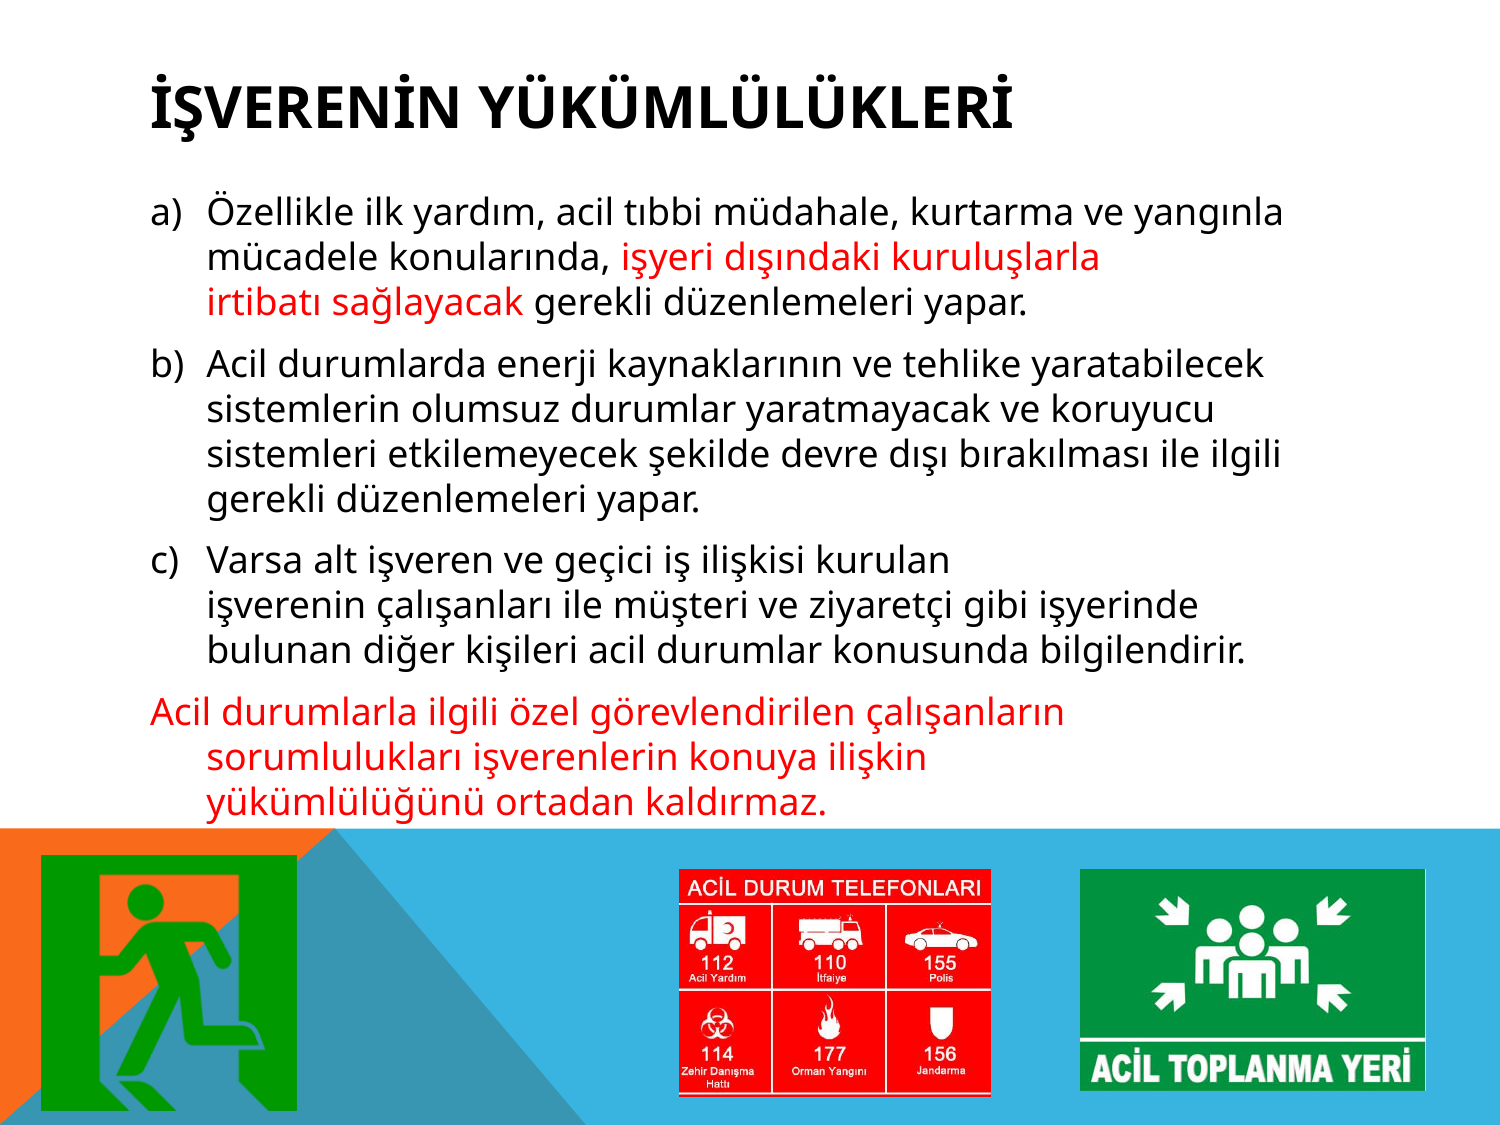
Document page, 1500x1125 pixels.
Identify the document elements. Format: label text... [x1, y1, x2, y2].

picture [40, 855, 297, 1111]
picture [1080, 869, 1426, 1092]
list Özellikle ilk yardım, acil tıbbi müdahale, kurtarma ve yangınla mücadele konularında, işyeri dışındaki kuruluşlarla irtibatı sağlayacak gerekli düzenlemeleri yapar. Acil durumlarda enerji kaynaklarının ve tehlike yaratabilecek sistemlerin olumsuz durumlar yaratmayacak ve koruyucu sistemleri etkilemeyecek şekilde devre dışı bırakılması ile ilgili gerekli düzenlemeleri yapar. Varsa alt işveren ve geçici iş ilişkisi kurulan işverenin çalışanları ile müşteri ve ziyaretçi gibi işyerinde bulunan diğer kişileri acil durumlar konusunda bilgilendirir. Acil durumlarla ilgili özel görevlendirilen çalışanların sorumlulukları işverenlerin konuya ilişkin yükümlülüğünü ortadan kaldırmaz. [135, 180, 1369, 768]
picture [678, 869, 991, 1097]
title İşverenin yükümlülükleri [135, 60, 1369, 150]
